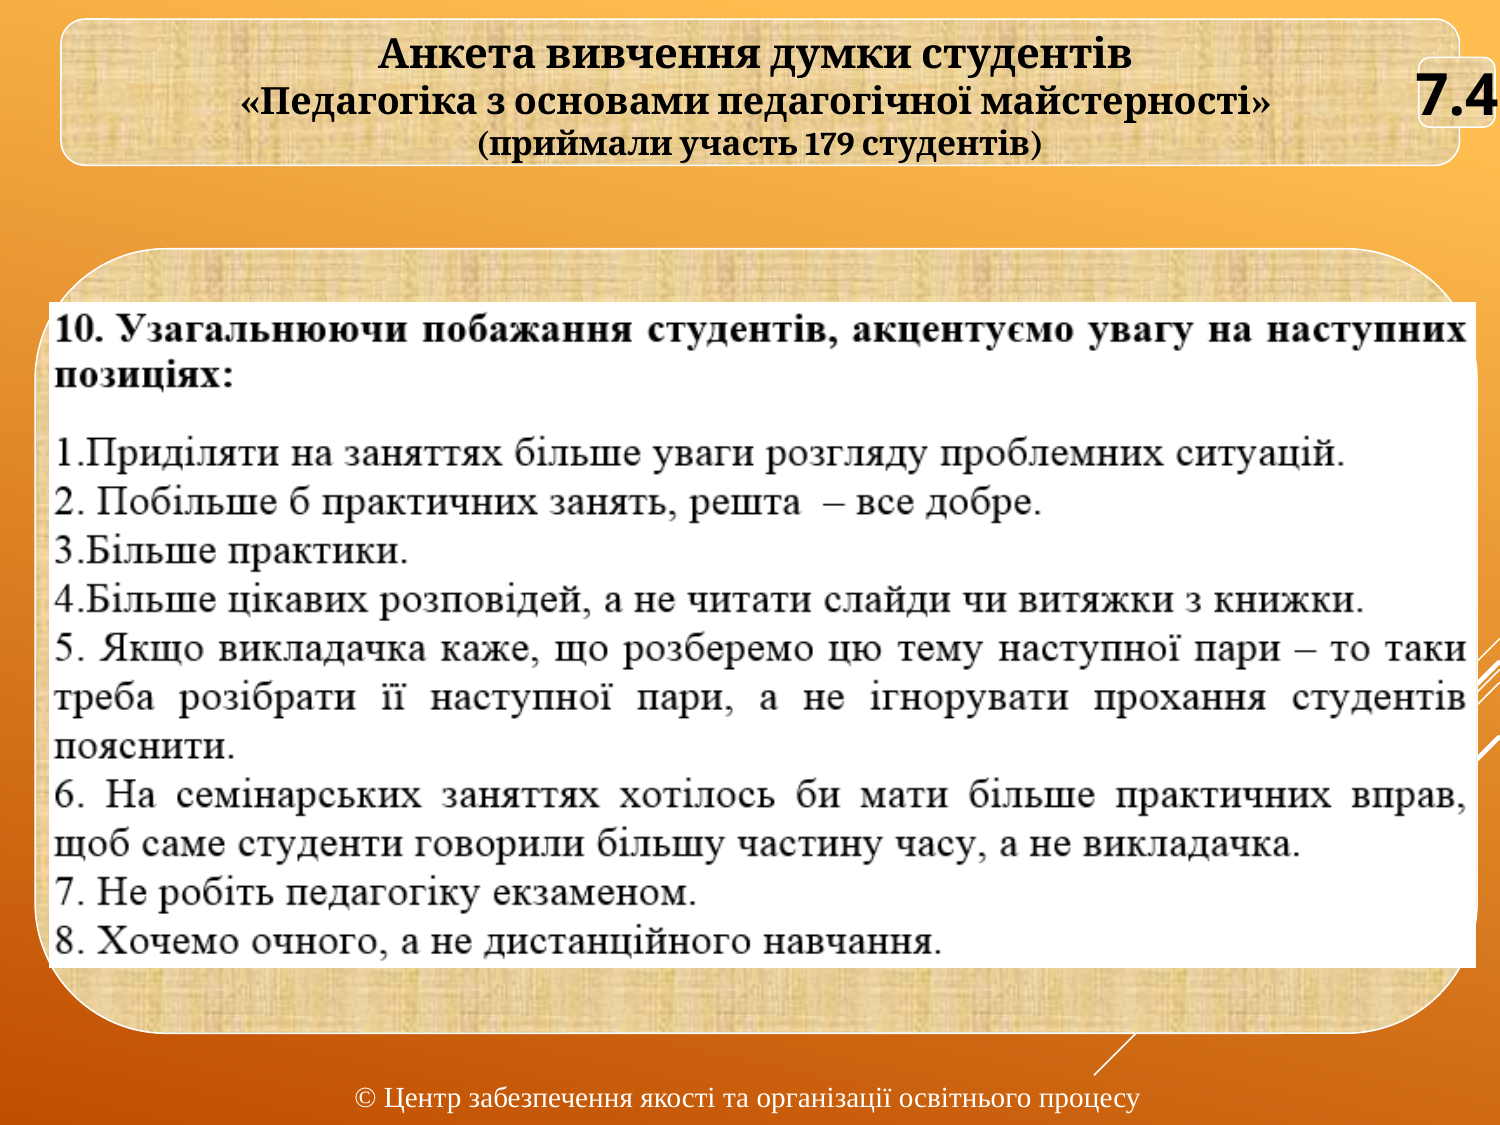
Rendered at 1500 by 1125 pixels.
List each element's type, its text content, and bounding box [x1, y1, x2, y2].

text_box © Центр забезпечення якості та організації освітнього процесу [339, 1071, 1173, 1122]
text_box [52, 968, 1460, 1034]
text_box [35, 322, 48, 960]
picture [48, 302, 1477, 968]
text_box Анкета вивчення думки студентів «Педагогіка з основами педагогічної майстерності» (приймали участь 179 студентів) [60, 19, 1460, 166]
text_box [60, 248, 1452, 302]
text_box 7.4 [1418, 57, 1496, 128]
